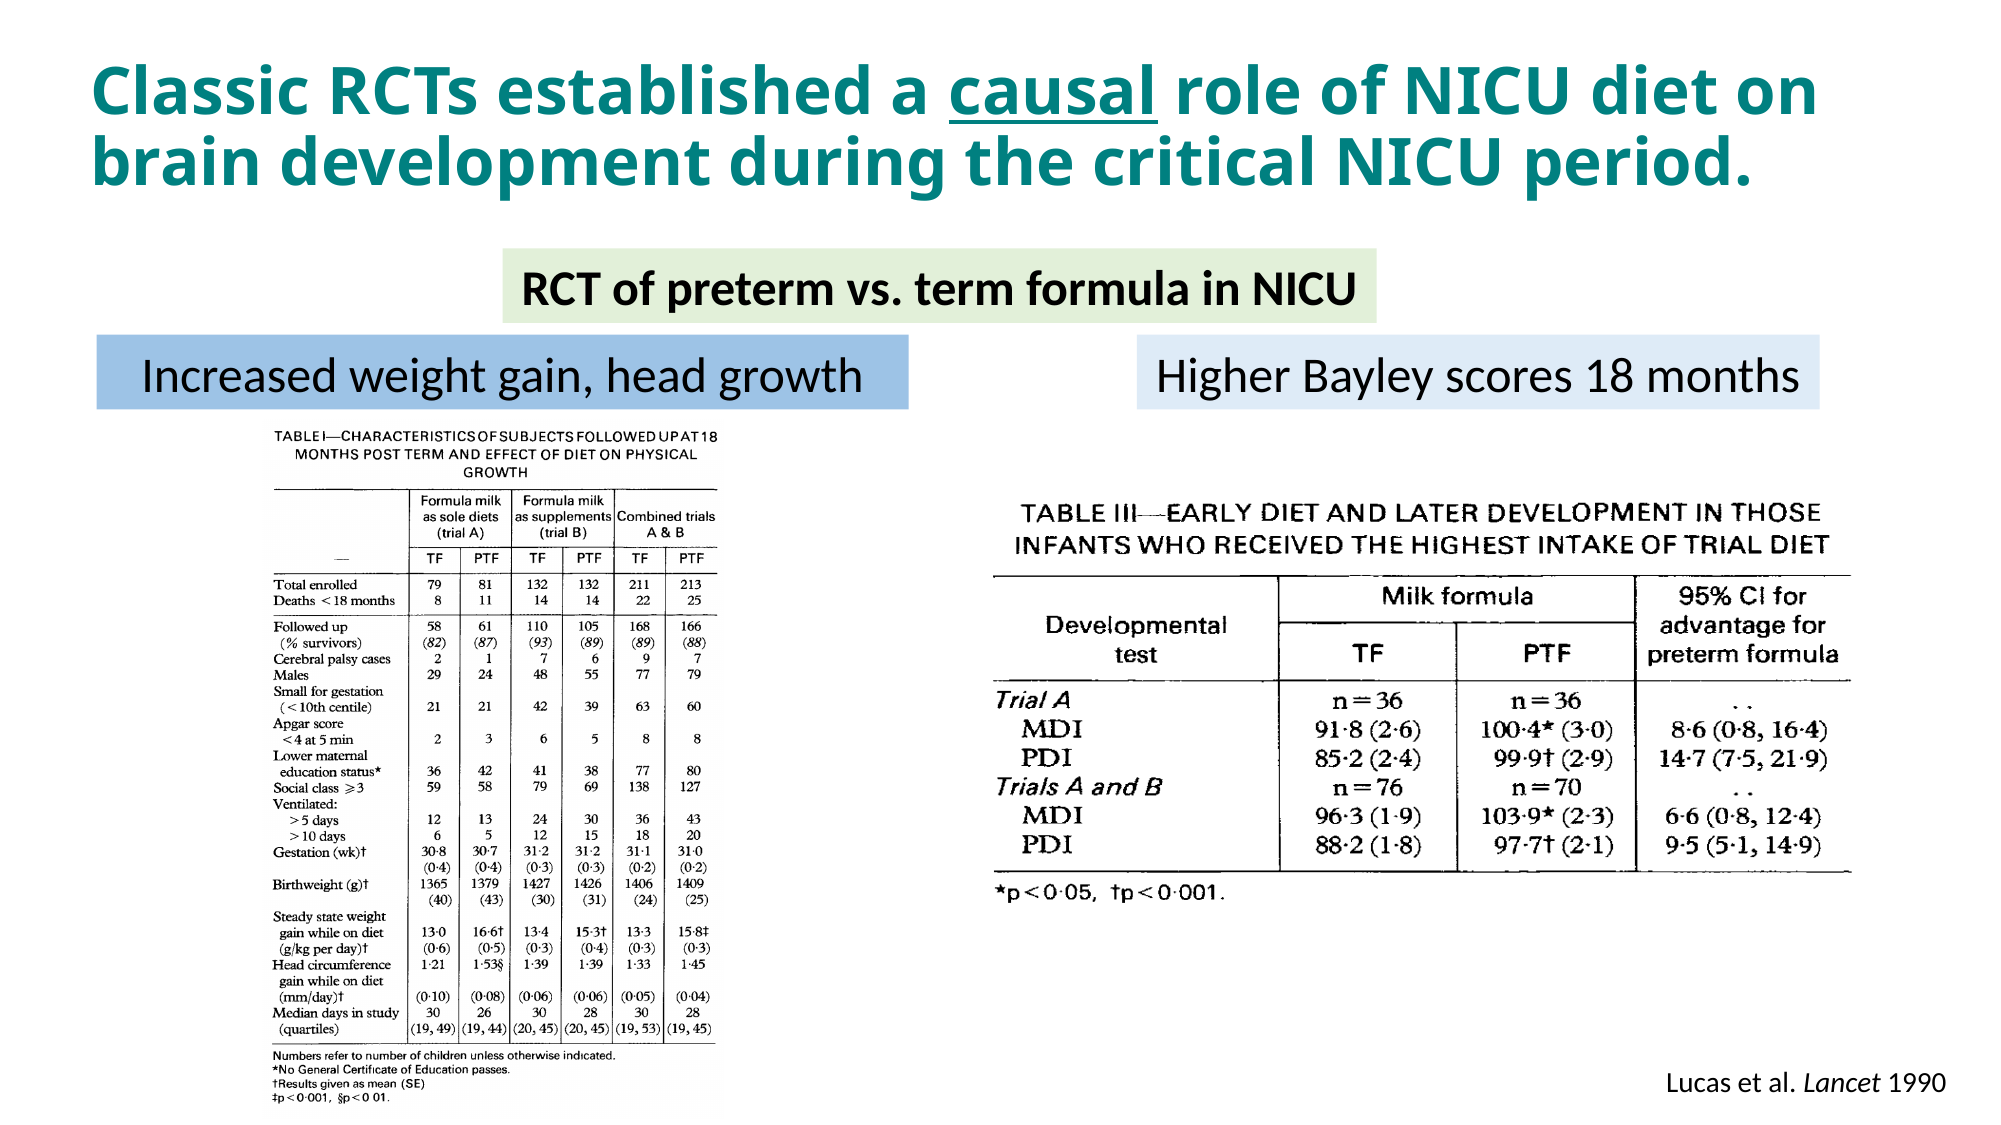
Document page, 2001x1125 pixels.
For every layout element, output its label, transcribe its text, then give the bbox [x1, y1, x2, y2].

text_box Higher Bayley scores 18 months [1136, 334, 1820, 410]
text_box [971, 474, 2000, 1107]
picture [262, 419, 724, 1119]
text_box Increased weight gain, head growth [96, 334, 909, 410]
text_box RCT of preterm vs. term formula in NICU [502, 248, 1377, 323]
title Classic RCTs established a causal role of NICU diet on brain development during the critical NICU period. [75, 20, 1866, 238]
